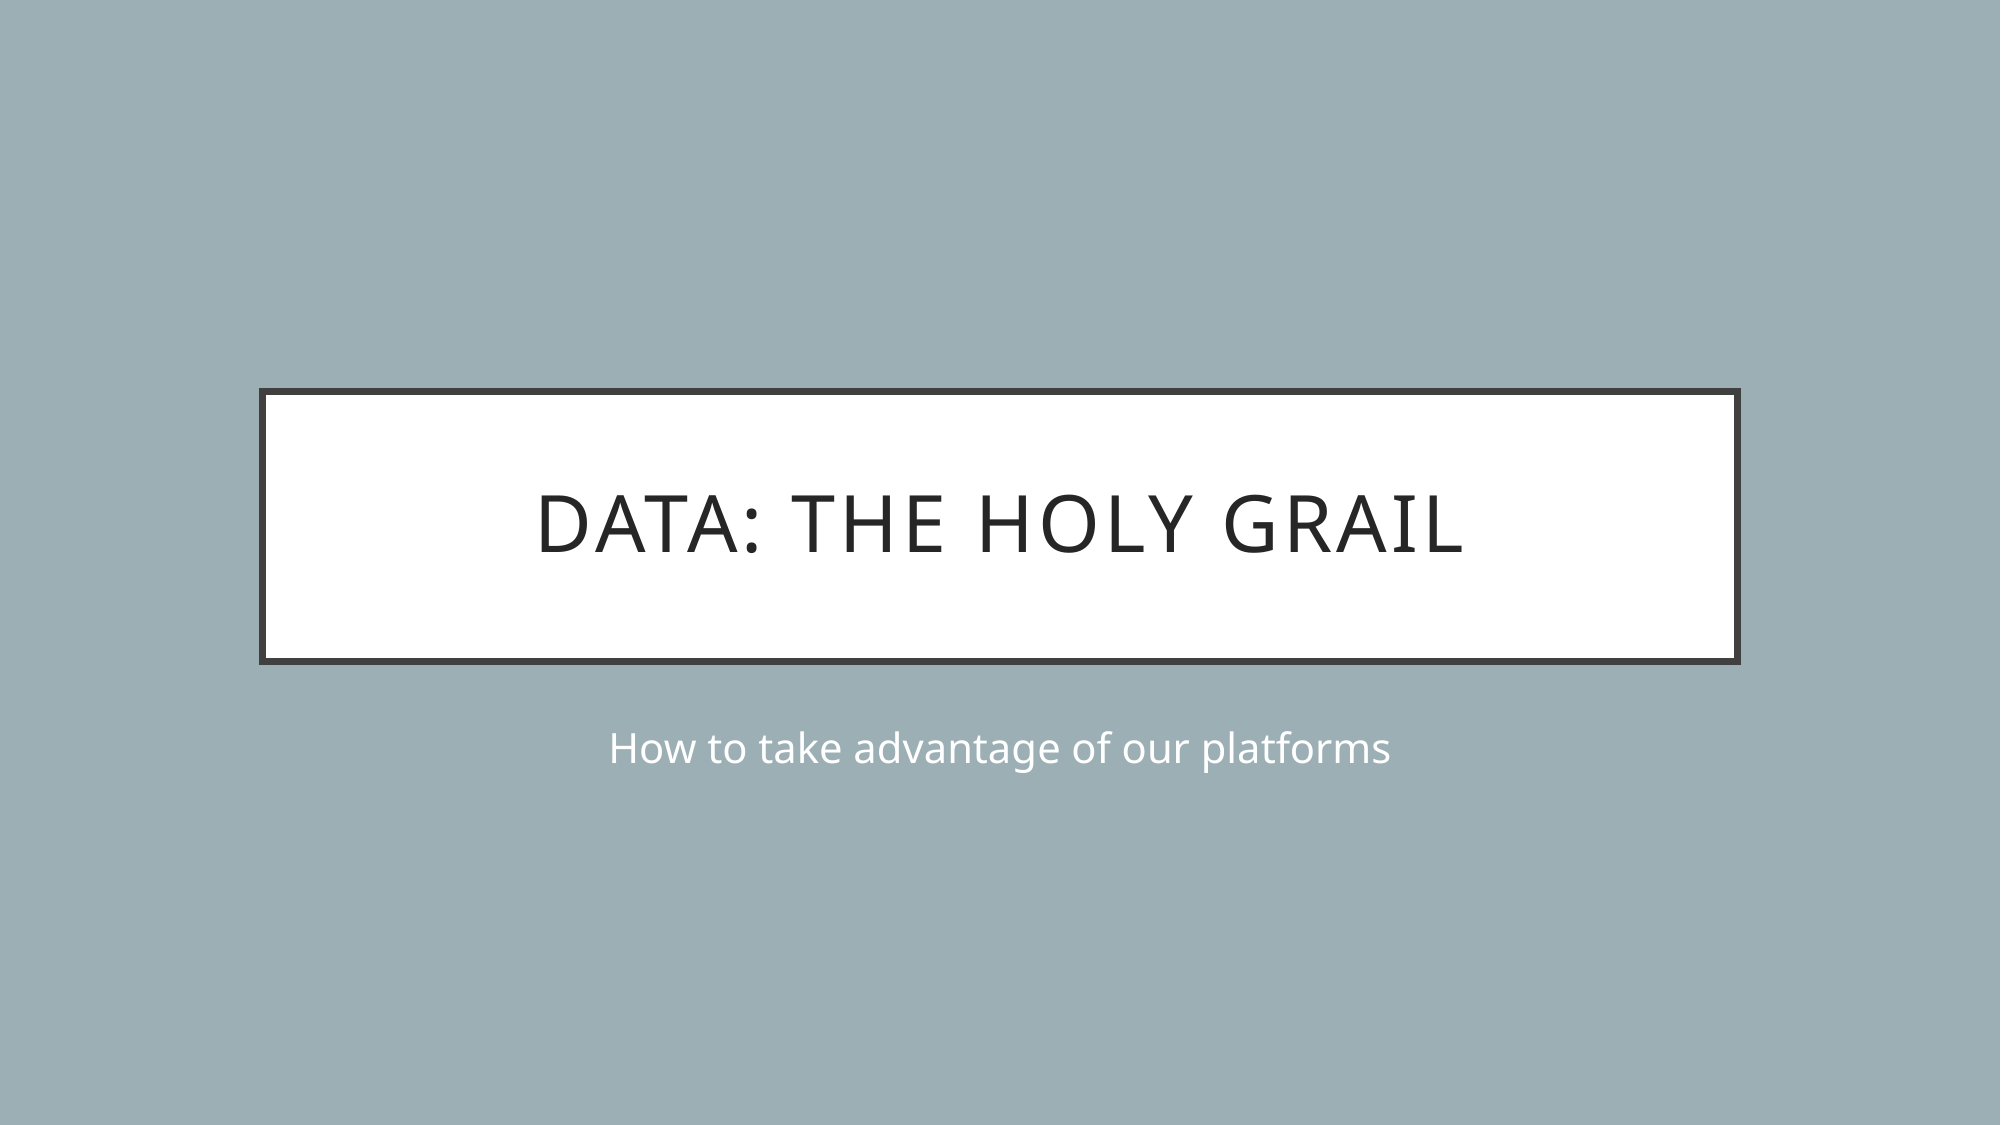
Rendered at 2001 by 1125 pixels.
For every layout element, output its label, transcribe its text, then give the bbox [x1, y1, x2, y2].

subtitle How to take advantage of our platforms [442, 713, 1558, 918]
title Data: the holy Grail [259, 388, 1741, 665]
